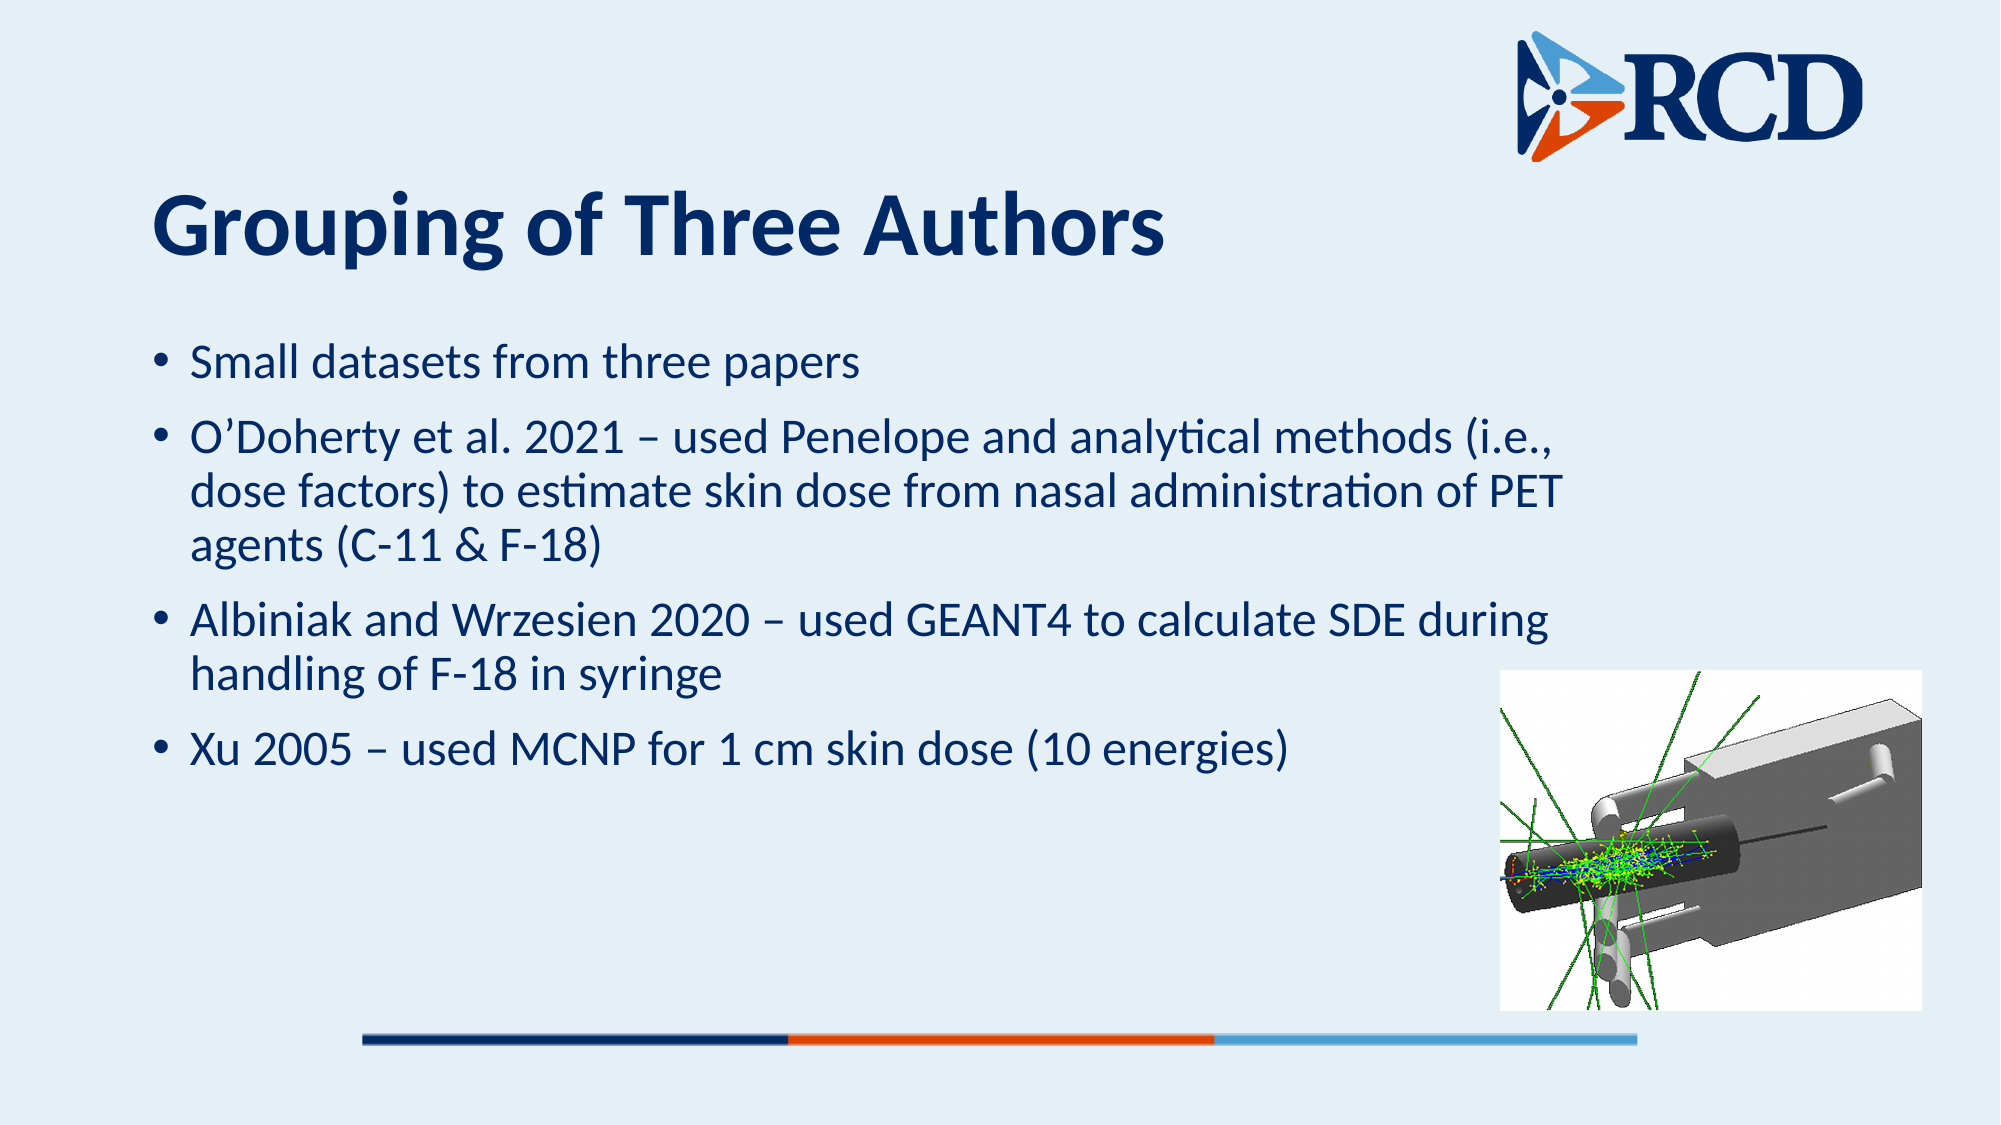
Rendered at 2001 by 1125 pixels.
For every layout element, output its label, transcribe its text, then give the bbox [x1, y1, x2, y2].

picture [1499, 670, 1922, 1011]
list Small datasets from three papers O’Doherty et al. 2021 – used Penelope and analytical methods (i.e., dose factors) to estimate skin dose from nasal administration of PET agents (C-11 & F-18) Albiniak and Wrzesien 2020 – used GEANT4 to calculate SDE during handling of F-18 in syringe Xu 2005 – used MCNP for 1 cm skin dose (10 energies) [137, 328, 1662, 1014]
title Grouping of Three Authors [137, 143, 1863, 309]
